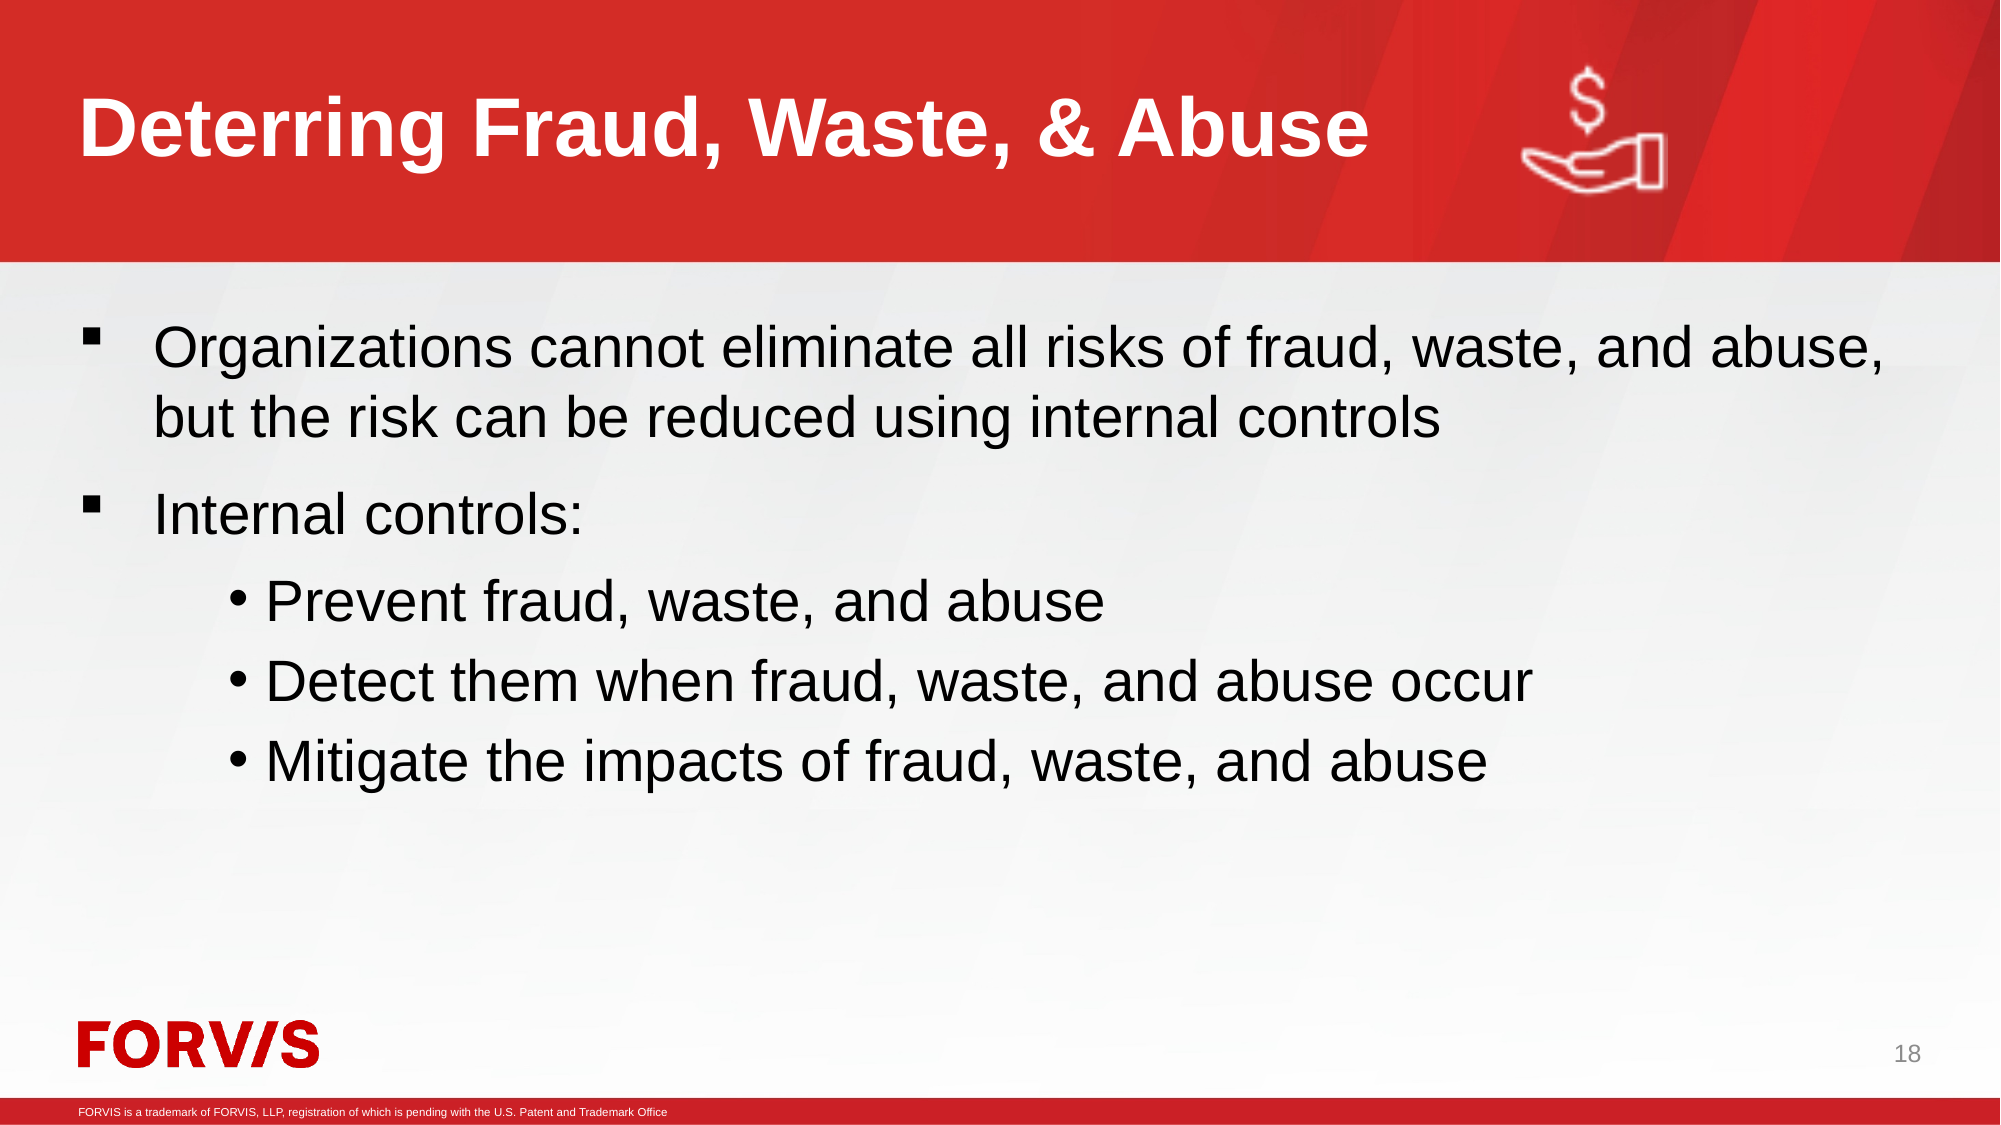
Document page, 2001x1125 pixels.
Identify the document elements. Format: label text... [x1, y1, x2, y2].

list Organizations cannot eliminate all risks of fraud, waste, and abuse, but the risk can be reduced using internal controls Internal controls: Prevent fraud, waste, and abuse Detect them when fraud, waste, and abuse occur Mitigate the impacts of fraud, waste, and abuse [78, 301, 1922, 991]
title Deterring Fraud, Waste, & Abuse [78, 0, 1922, 259]
picture [0, 0, 2000, 1125]
picture [1520, 57, 1668, 205]
slide_number 18 [1471, 1046, 1922, 1068]
